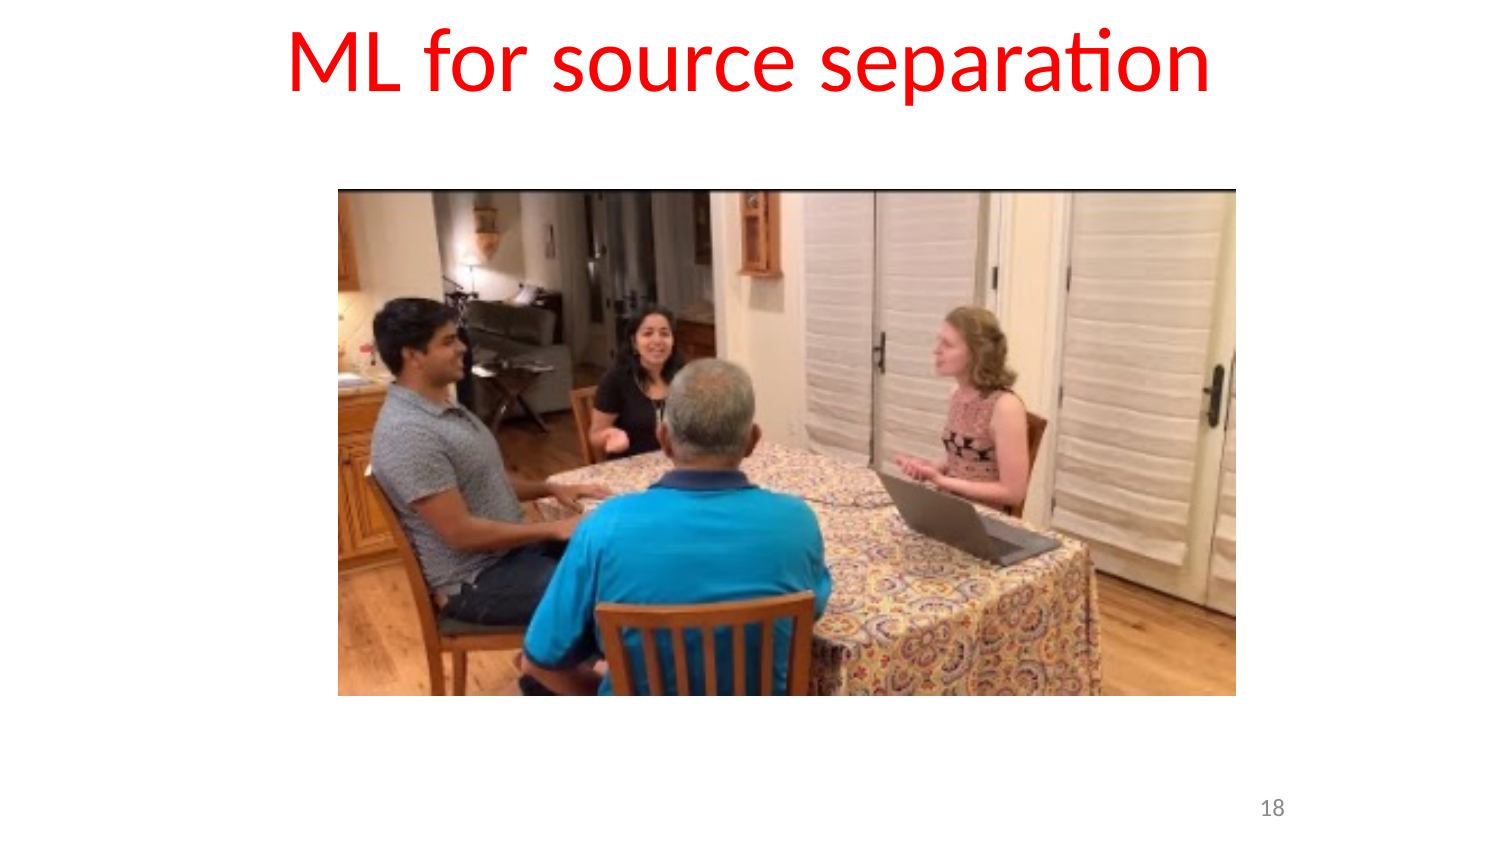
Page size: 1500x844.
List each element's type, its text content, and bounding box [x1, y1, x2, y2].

slide_number 18 [950, 784, 1300, 830]
title ML for source separation [37, 0, 1463, 125]
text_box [337, 188, 1237, 698]
